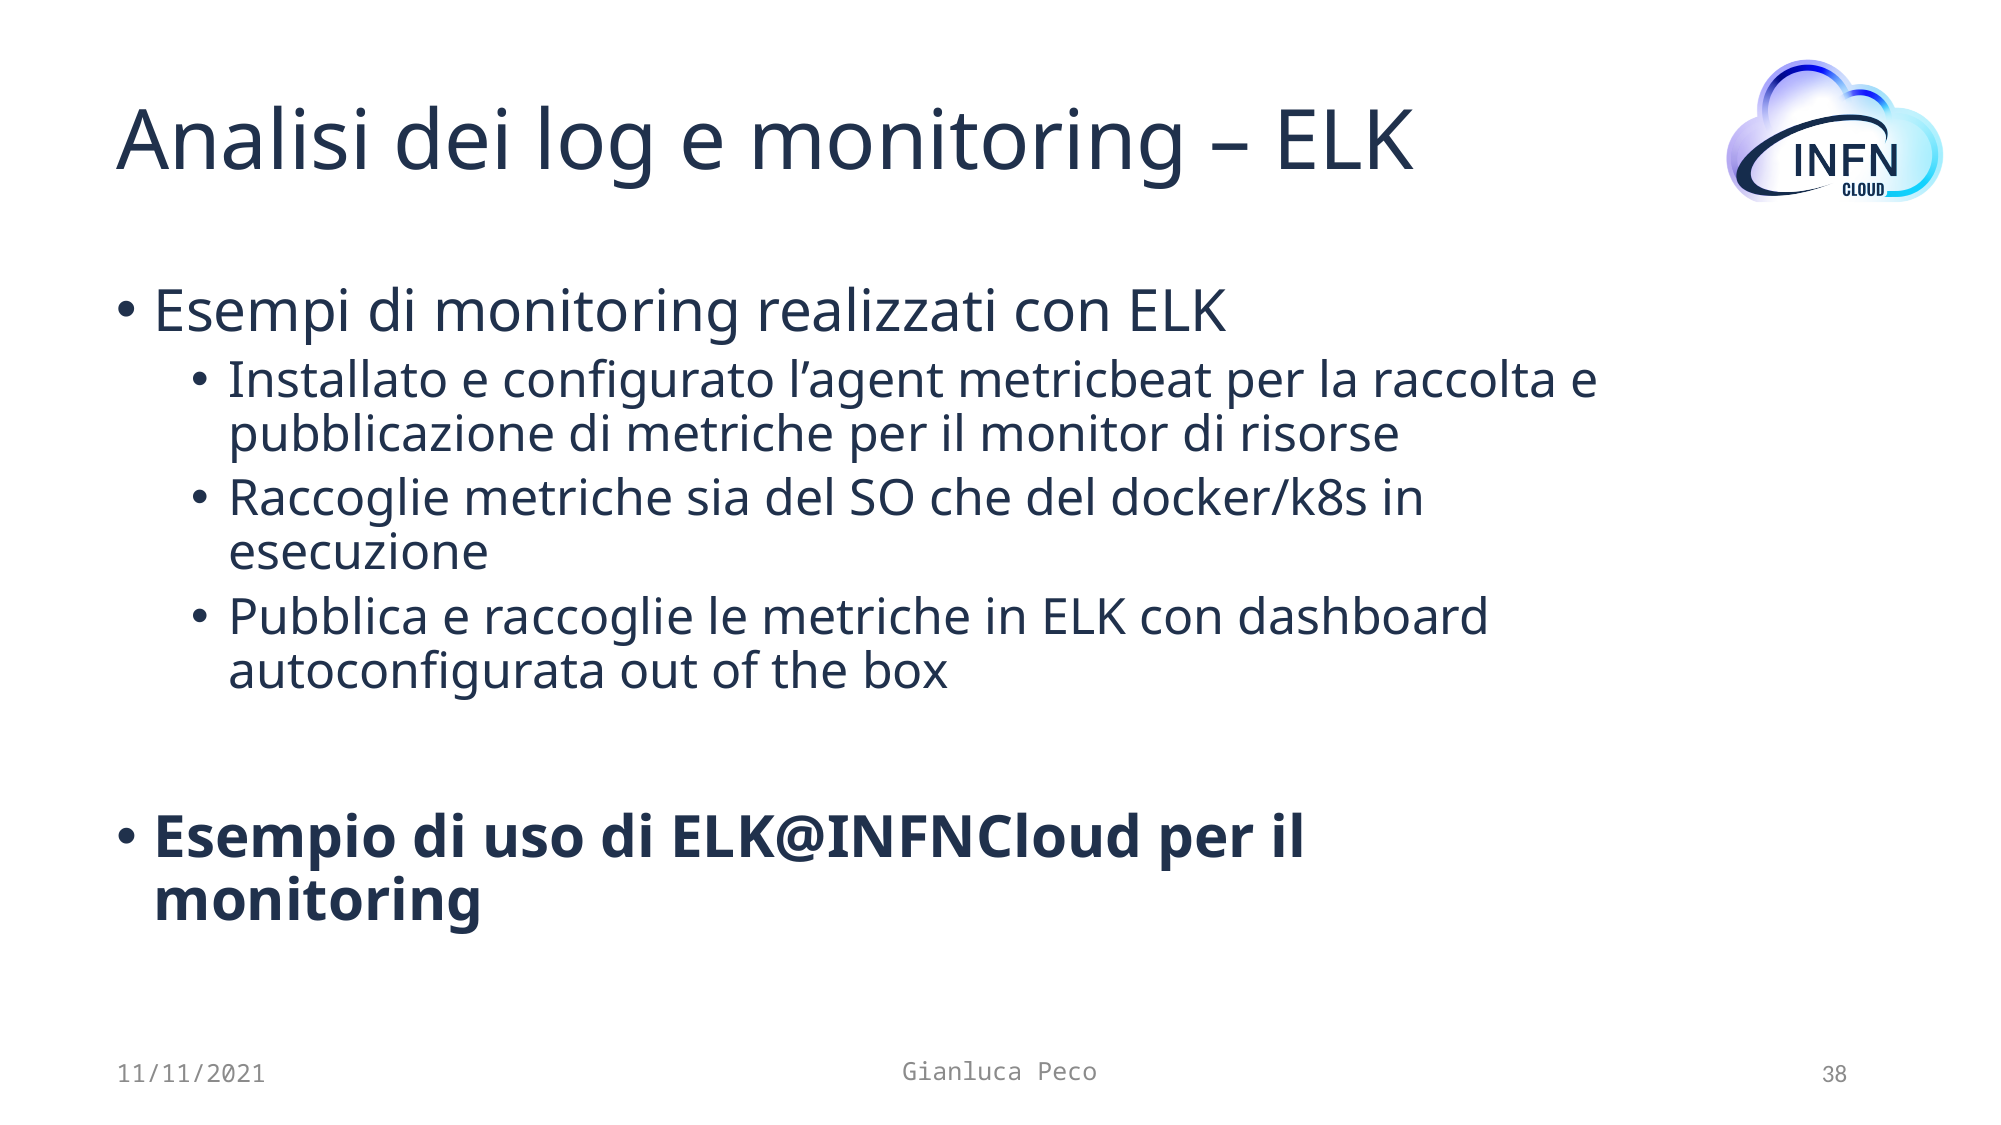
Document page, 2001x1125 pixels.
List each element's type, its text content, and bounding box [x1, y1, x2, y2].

slide_number 38 [1412, 1042, 1863, 1103]
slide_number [101, 1042, 552, 1103]
list Esempio di uso di ELK@INFNCloud per il monitoring [101, 800, 1567, 919]
title Analisi dei log e monitoring – ELK [101, 34, 1642, 252]
list Esempi di monitoring realizzati con ELK Installato e configurato l’agent metricbeat per la raccolta e pubblicazione di metriche per il monitor di risorse Raccoglie metriche sia del SO che del docker/k8s in esecuzione Pubblica e raccoglie le metriche in ELK con dashboard autoconfigurata out of the box [101, 273, 1642, 785]
footer Gianluca Peco [662, 1042, 1338, 1103]
picture [1706, 51, 1969, 214]
